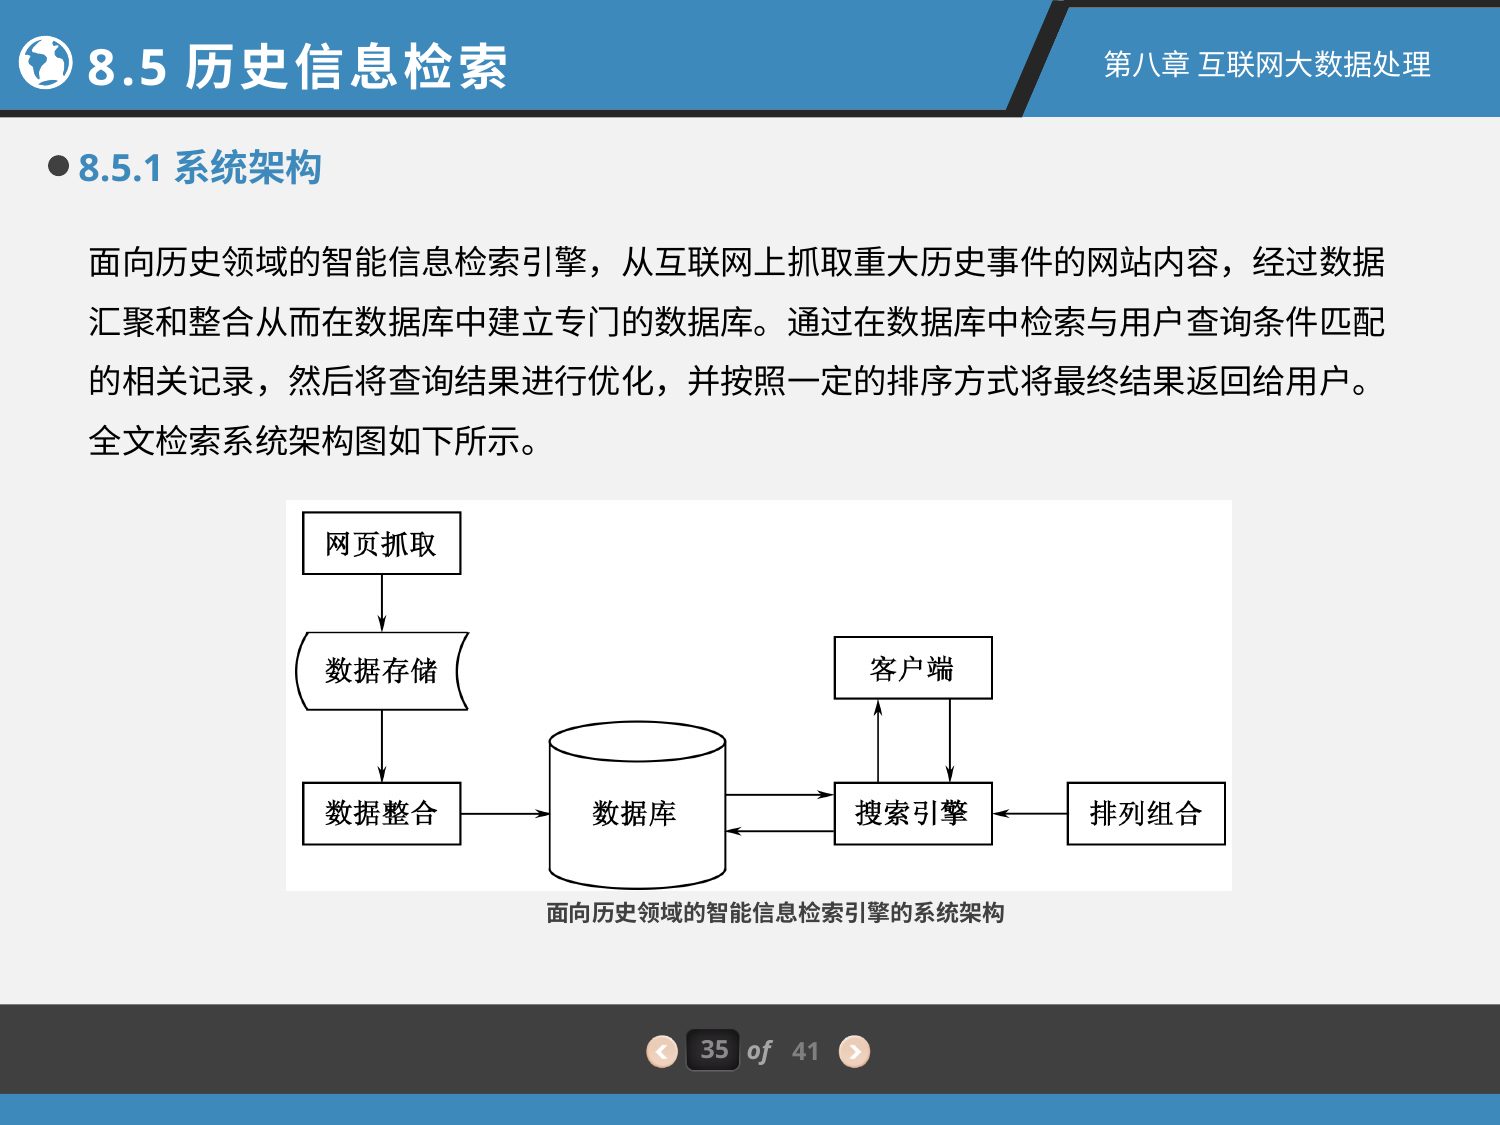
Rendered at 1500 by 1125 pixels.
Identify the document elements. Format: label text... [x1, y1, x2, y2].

text_box [0, 1093, 1500, 1125]
picture [837, 1033, 872, 1069]
text_box [47, 154, 71, 178]
text_box 面向历史领域的智能信息检索引擎的系统架构 [531, 891, 1023, 934]
picture [683, 1025, 744, 1076]
text_box [394, 1020, 745, 1081]
picture [644, 1033, 679, 1069]
picture [286, 499, 1232, 891]
text_box 41 [777, 1028, 836, 1073]
text_box 面向历史领域的智能信息检索引擎，从互联网上抓取重大历史事件的网站内容，经过数据汇聚和整合从而在数据库中建立专门的数据库。通过在数据库中检索与用户查询条件匹配的相关记录，然后将查询结果进行优化，并按照一定的排序方式将最终结果返回给用户。全文检索系统架构图如下所示。 [74, 213, 1421, 468]
text_box [0, 1003, 1500, 1093]
text_box of [745, 1027, 786, 1072]
text_box 8.5.1系统架构 [63, 136, 339, 197]
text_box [0, 0, 1500, 118]
